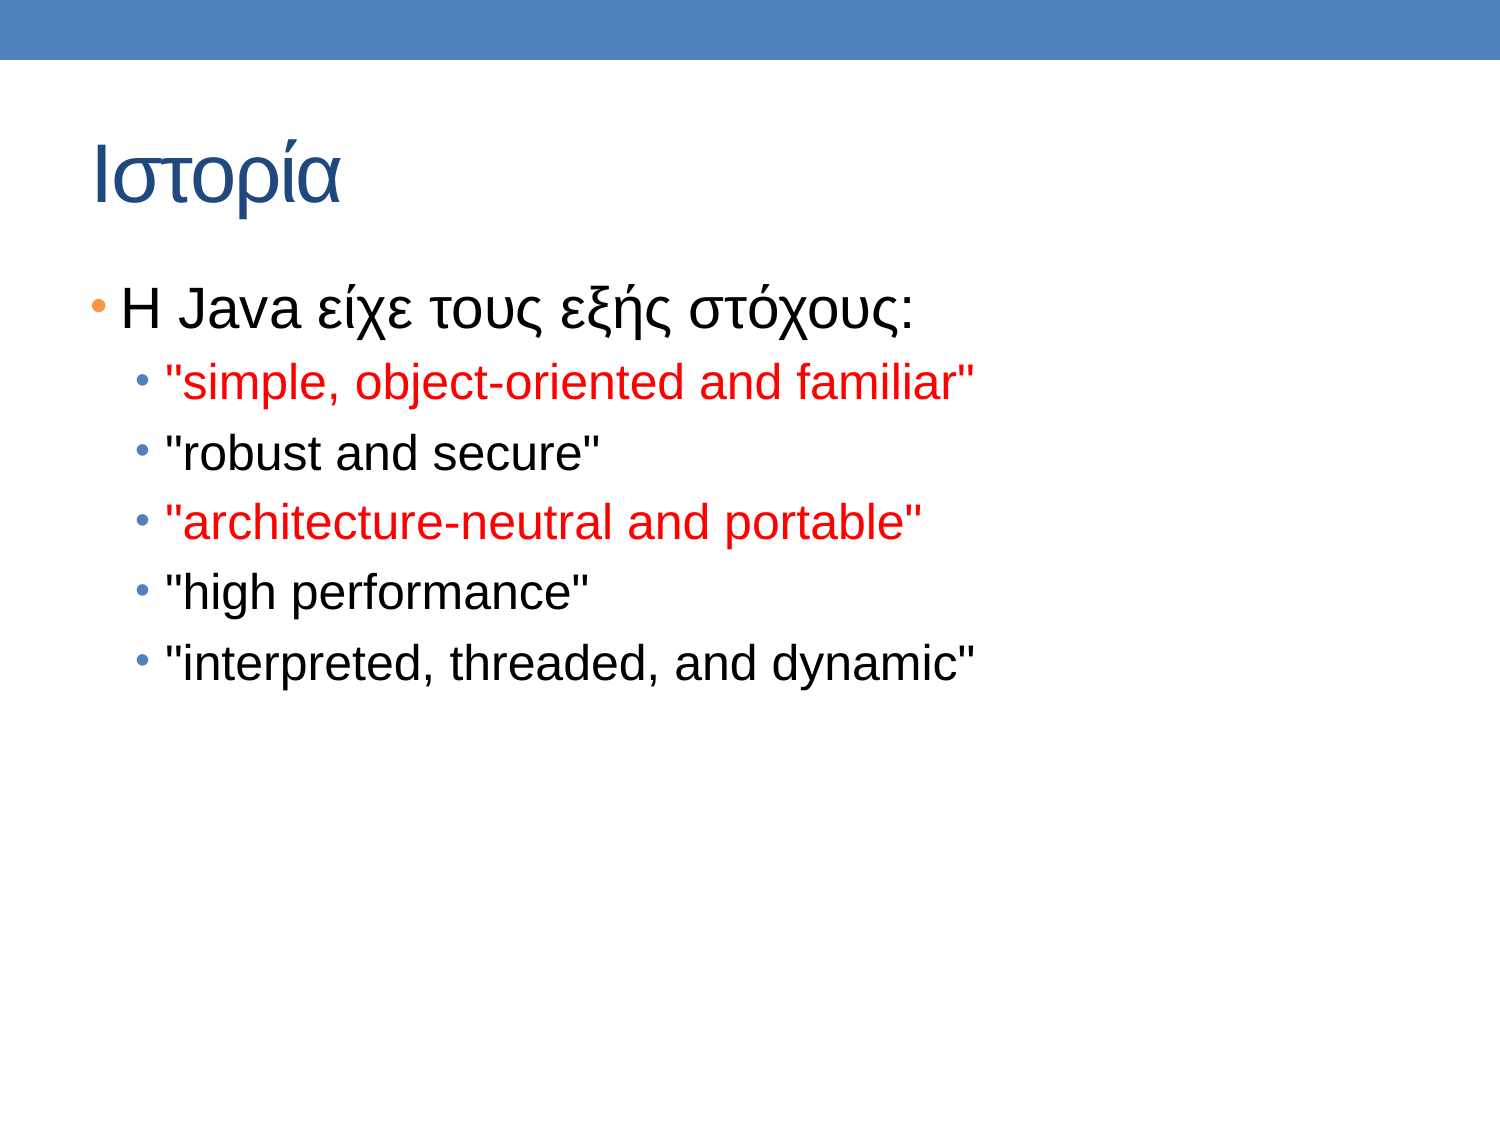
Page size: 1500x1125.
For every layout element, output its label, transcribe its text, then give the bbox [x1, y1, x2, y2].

title Ιστορία [75, 87, 1425, 250]
list Η Java είχε τους εξής στόχους: "simple, object-oriented and familiar" "robust and secure" "architecture-neutral and portable" "high performance" "interpreted, threaded, and dynamic" [75, 262, 1425, 1063]
